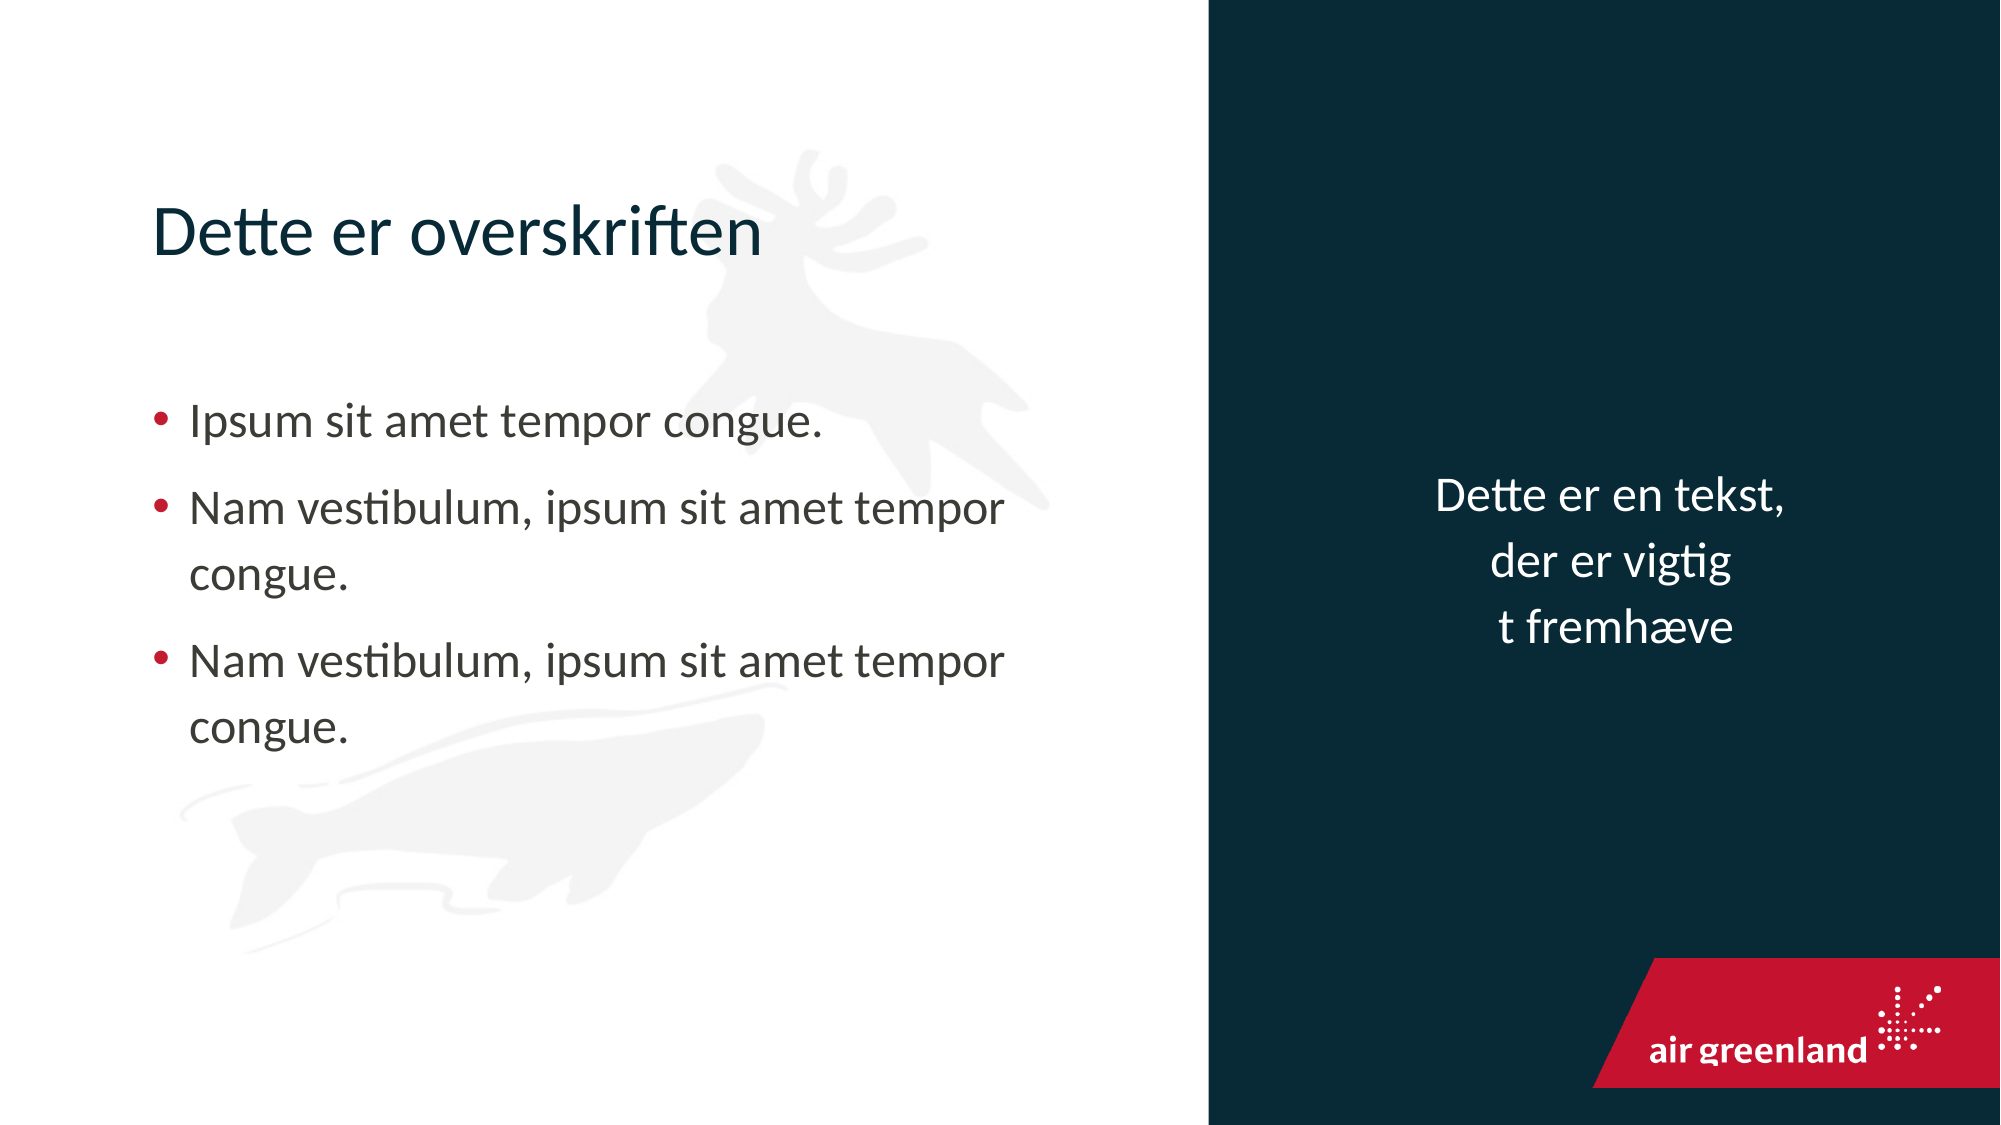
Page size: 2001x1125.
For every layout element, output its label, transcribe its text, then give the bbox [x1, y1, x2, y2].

title Dette er overskriften [137, 119, 1150, 345]
list Ipsum sit amet tempor congue. Nam vestibulum, ipsum sit amet tempor congue. Nam vestibulum, ipsum sit amet tempor congue. [137, 374, 1150, 1043]
picture [1592, 958, 2000, 1088]
list Dette er en tekst, der er vigtig t fremhæve [1307, 447, 1927, 746]
